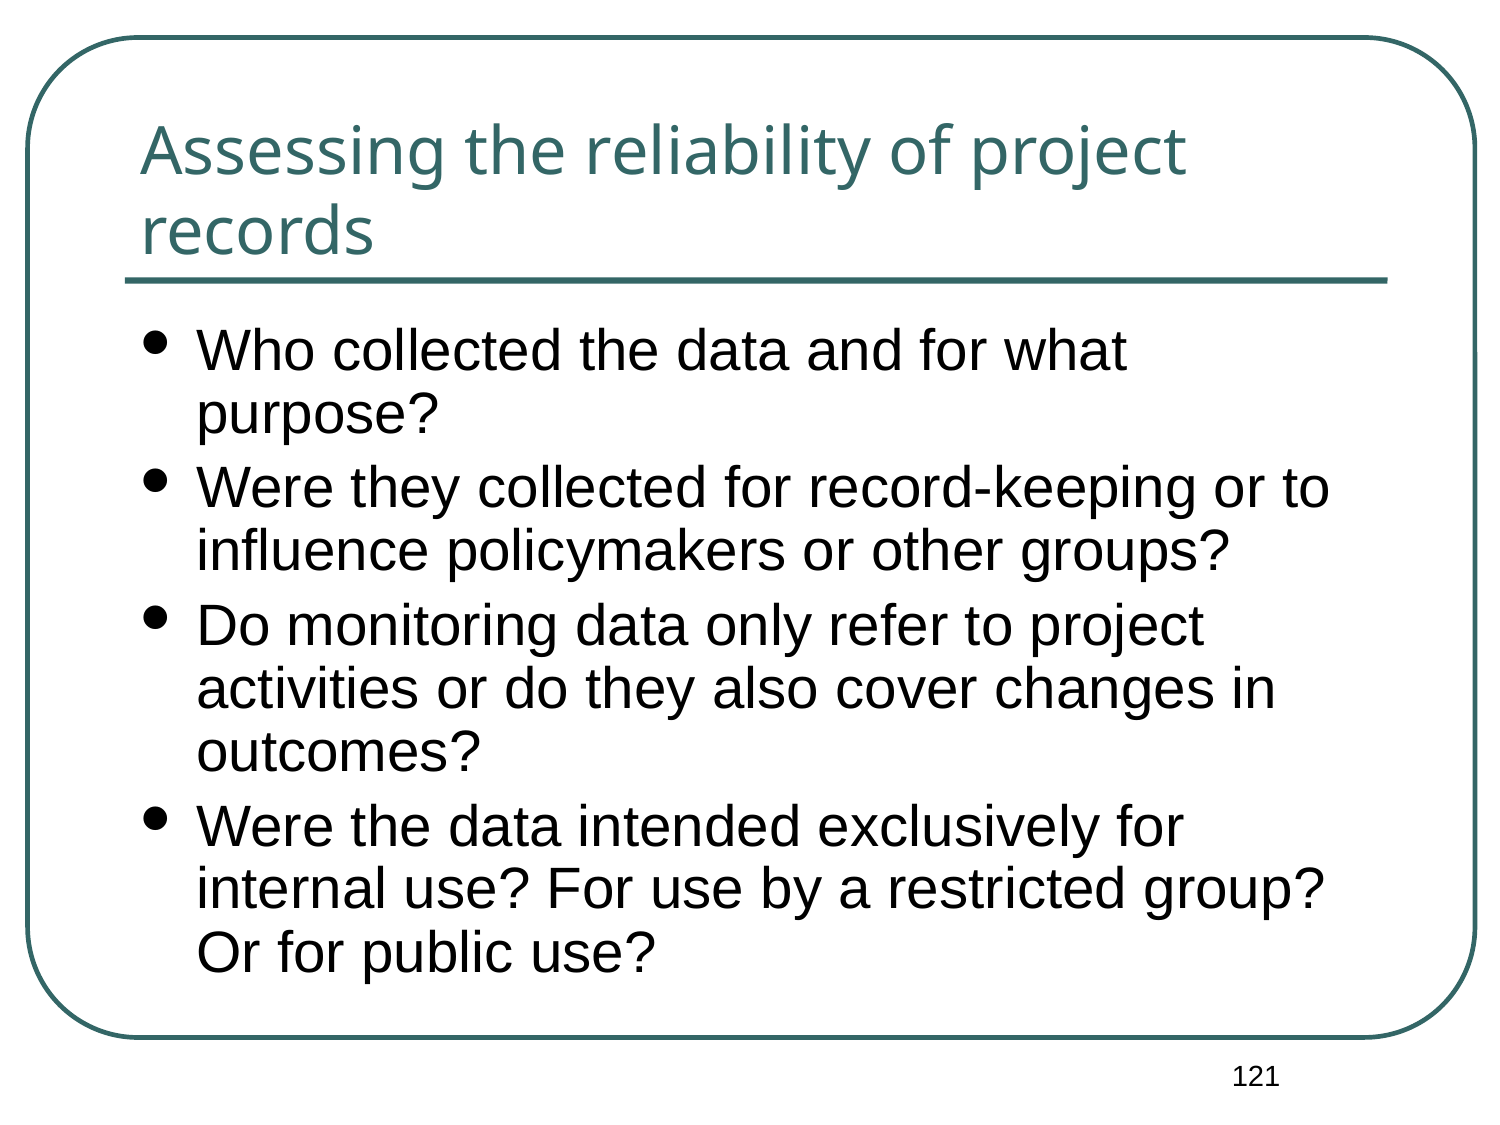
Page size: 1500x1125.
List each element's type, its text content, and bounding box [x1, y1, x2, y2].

slide_number 121 [1124, 1049, 1388, 1125]
list Who collected the data and for what purpose? Were they collected for record-keeping or to influence policymakers or other groups? Do monitoring data only refer to project activities or do they also cover changes in outcomes? Were the data intended exclusively for internal use? For use by a restricted group? Or for public use? [125, 312, 1388, 975]
title Assessing the reliability of project records [125, 87, 1388, 275]
